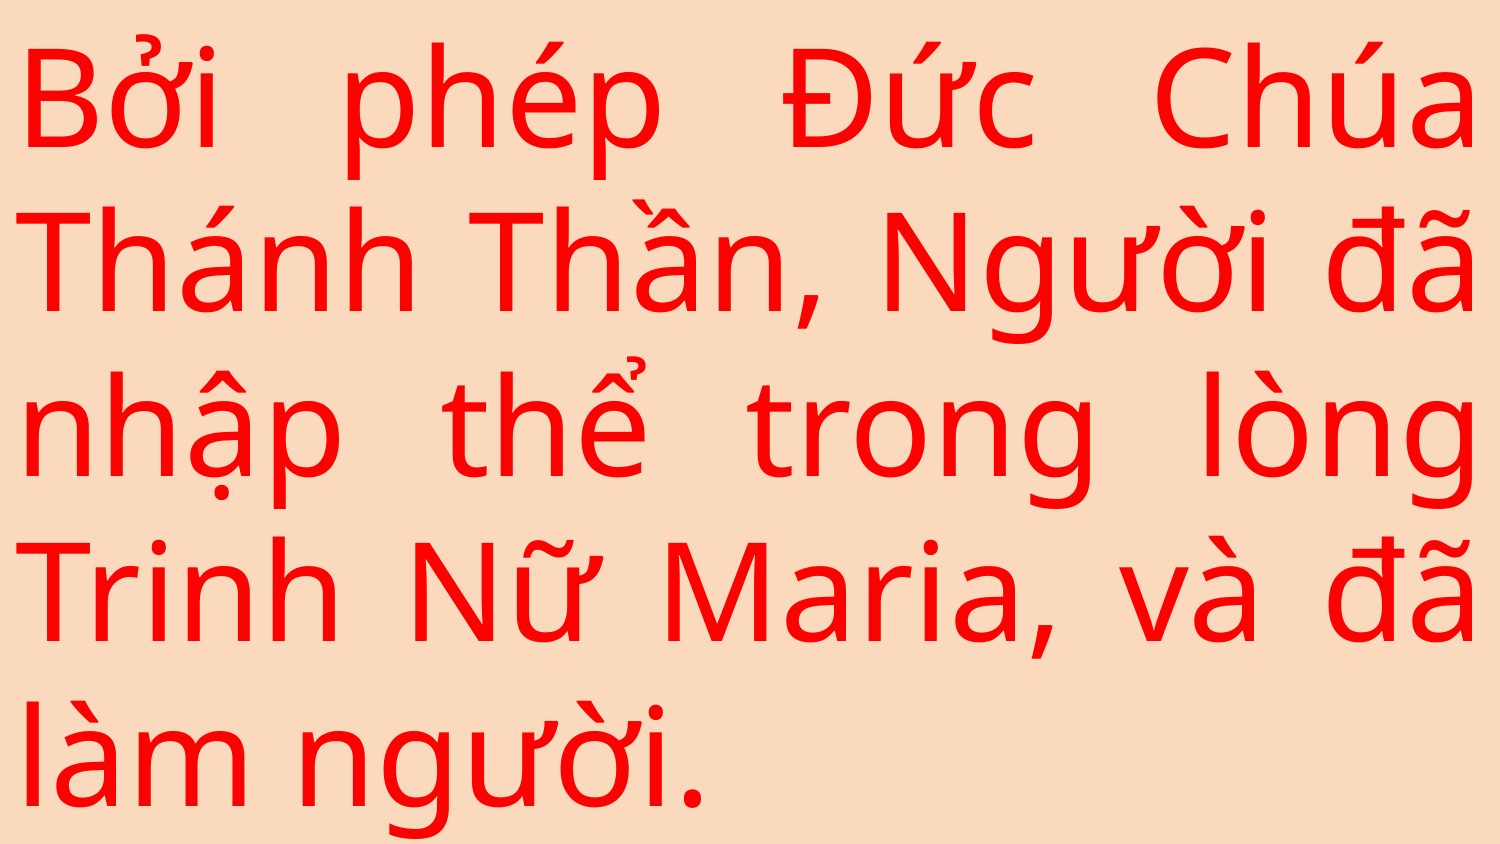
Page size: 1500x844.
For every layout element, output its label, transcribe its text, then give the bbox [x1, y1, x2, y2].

title Bởi phép Đức Chúa Thánh Thần, Người đã nhập thể trong lòng Trinh Nữ Maria, và đã làm người. [0, 0, 1500, 844]
